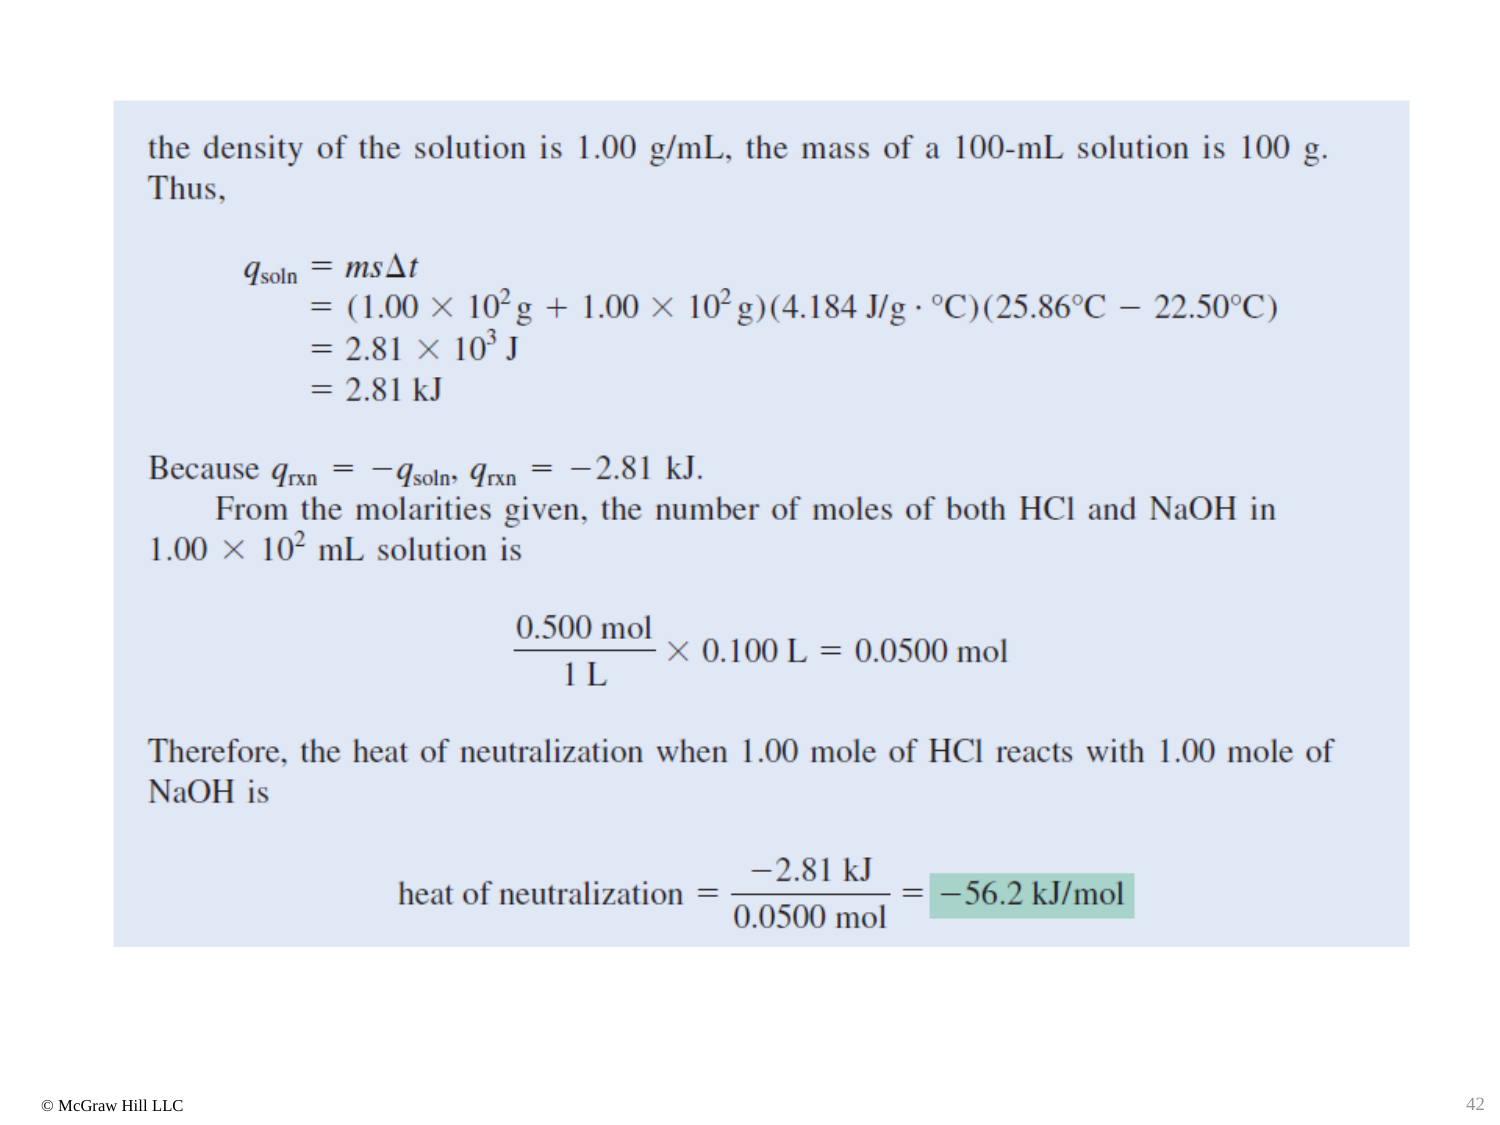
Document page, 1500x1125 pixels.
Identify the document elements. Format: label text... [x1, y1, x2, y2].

picture [106, 93, 1413, 947]
slide_number 42 [1427, 1087, 1500, 1120]
